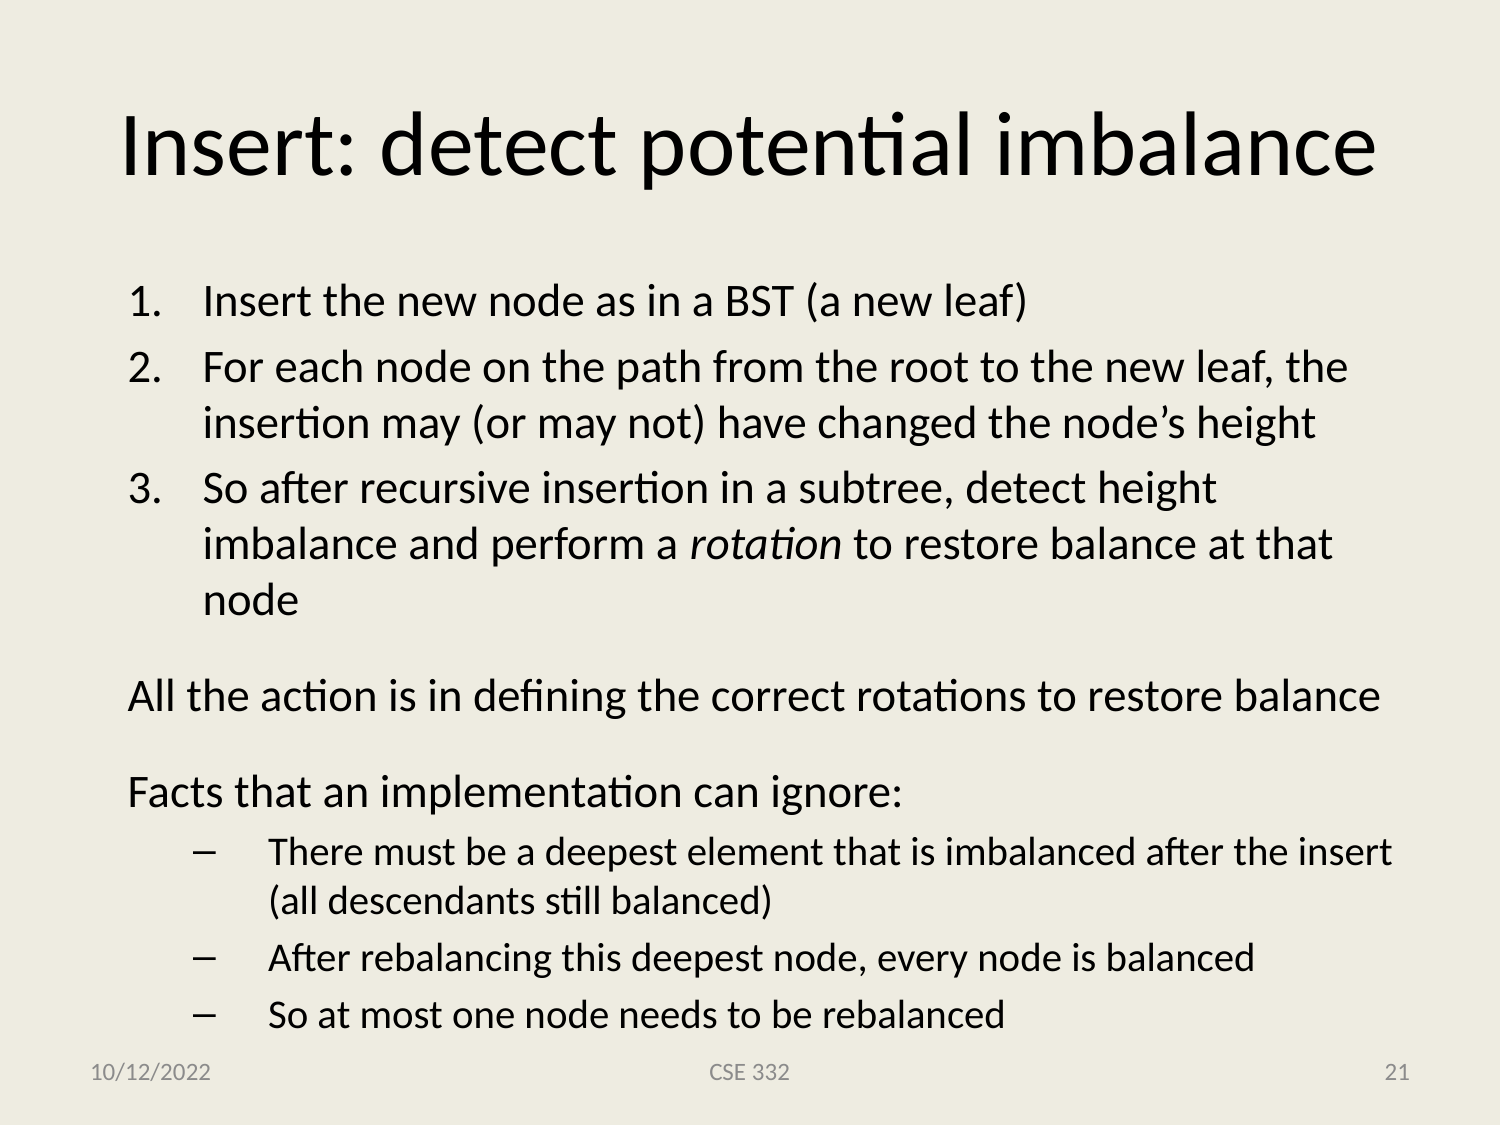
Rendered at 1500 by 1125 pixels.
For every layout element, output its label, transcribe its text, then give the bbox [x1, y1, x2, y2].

footer CSE 332 [512, 1042, 988, 1103]
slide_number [75, 1042, 425, 1103]
list Insert the new node as in a BST (a new leaf) For each node on the path from the root to the new leaf, the insertion may (or may not) have changed the node’s height So after recursive insertion in a subtree, detect height imbalance and perform a rotation to restore balance at that node All the action is in defining the correct rotations to restore balance Facts that an implementation can ignore: There must be a deepest element that is imbalanced after the insert (all descendants still balanced) After rebalancing this deepest node, every node is balanced So at most one node needs to be rebalanced [112, 262, 1438, 1050]
title Insert: detect potential imbalance [75, 45, 1425, 233]
slide_number 21 [1074, 1042, 1425, 1103]
